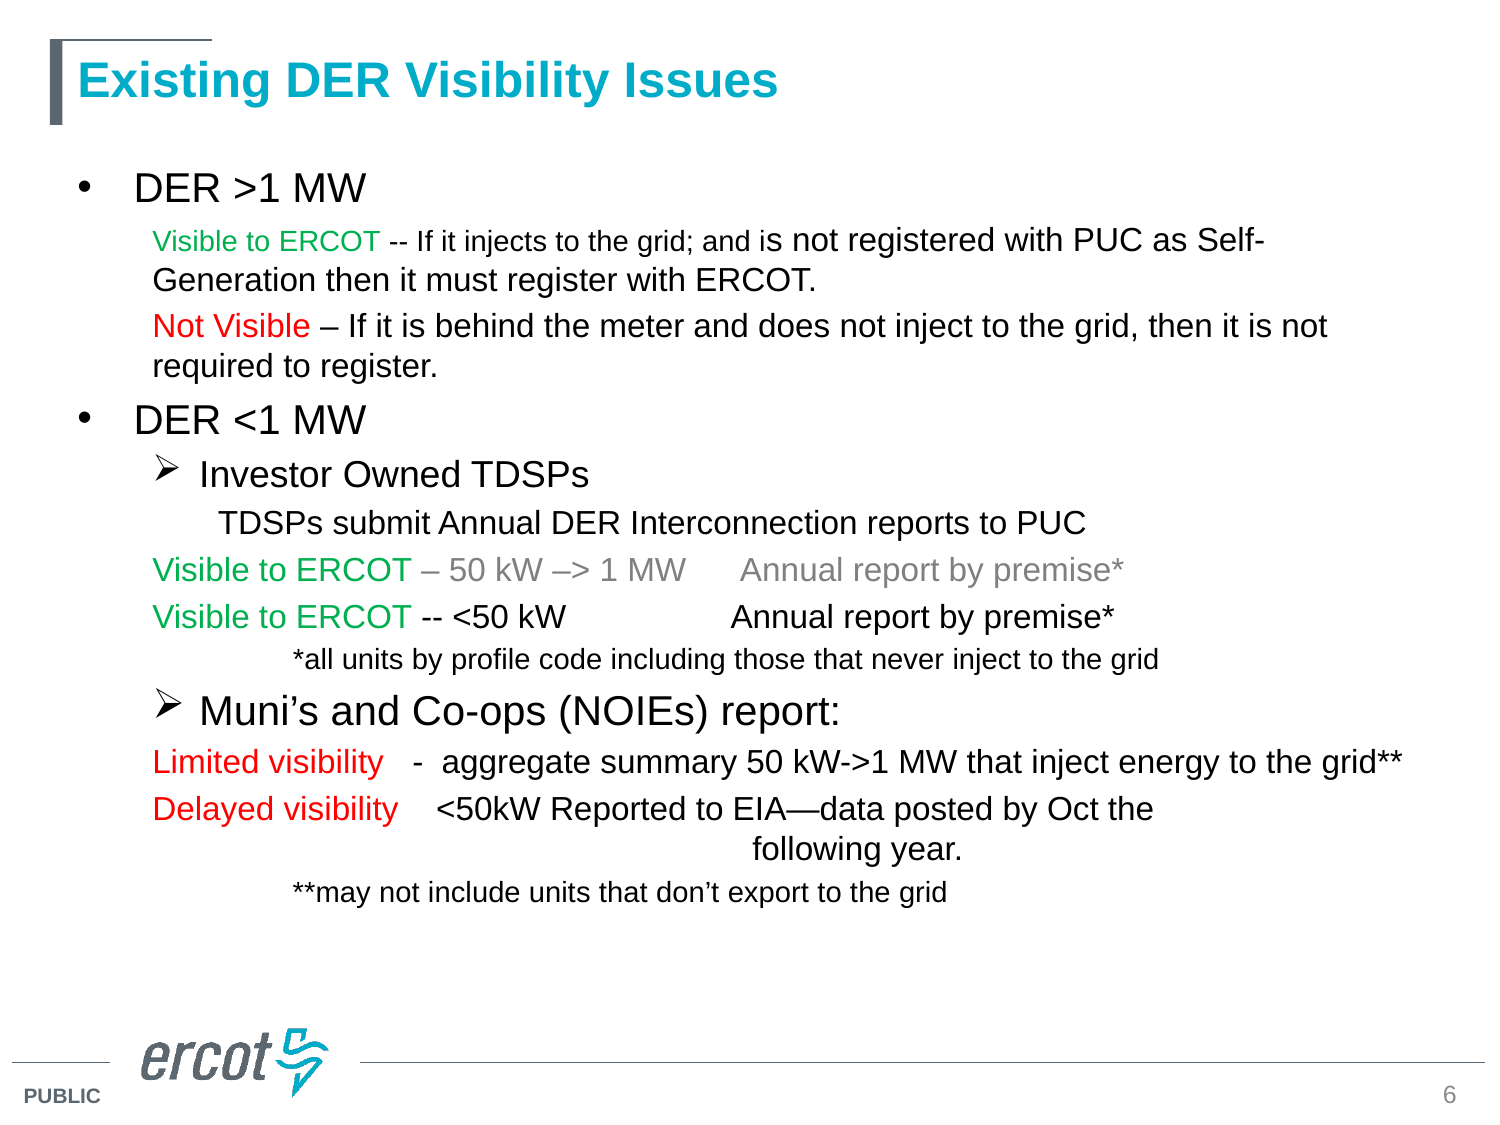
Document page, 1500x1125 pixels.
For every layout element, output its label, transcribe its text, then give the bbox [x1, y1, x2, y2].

picture [137, 1024, 332, 1100]
title Existing DER Visibility Issues [62, 39, 1450, 228]
list DER >1 MW Visible to ERCOT -- If it injects to the grid; and is not registered with PUC as Self-Generation then it must register with ERCOT. Not Visible – If it is behind the meter and does not inject to the grid, then it is not required to register. DER <1 MW Investor Owned TDSPs TDSPs submit Annual DER Interconnection reports to PUC Visible to ERCOT – 50 kW –> 1 MW Annual report by premise* Visible to ERCOT -- <50 kW Annual report by premise* *all units by profile code including those that never inject to the grid Muni’s and Co-ops (NOIEs) report: Limited visibility - aggregate summary 50 kW->1 MW that inject energy to the grid** Delayed visibility <50kW Reported to EIA—data posted by Oct the following year. **may not include units that don’t export to the grid [62, 153, 1428, 978]
slide_number 6 [1412, 1076, 1488, 1112]
